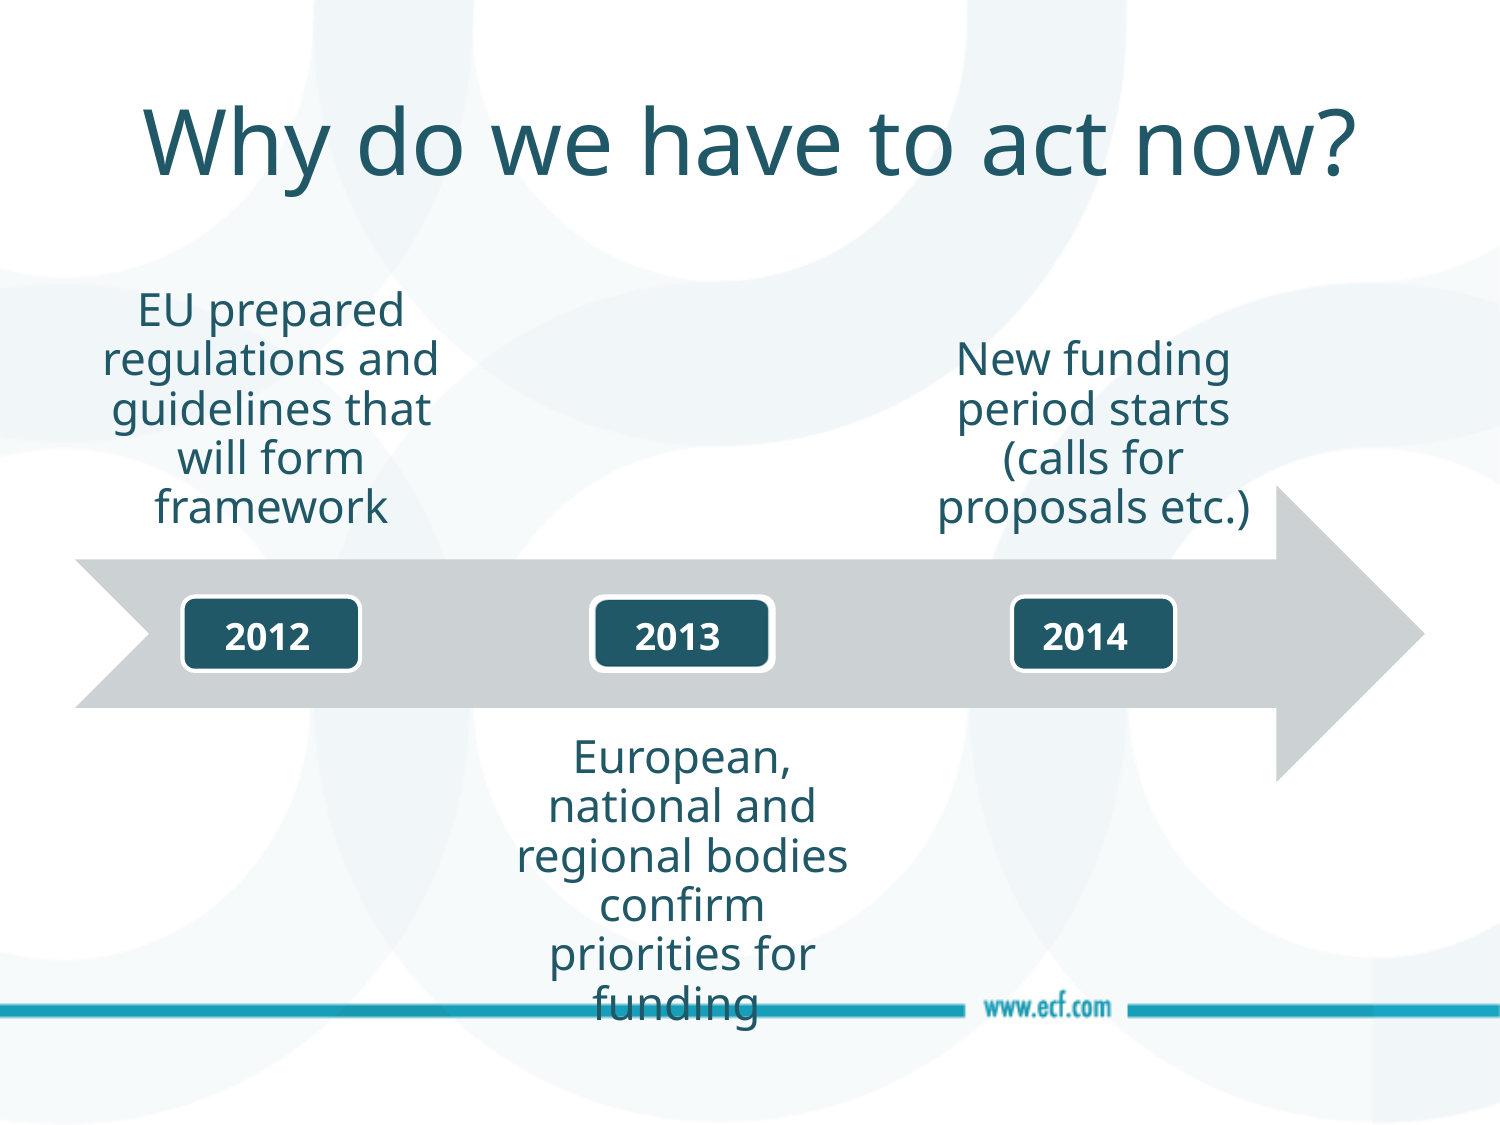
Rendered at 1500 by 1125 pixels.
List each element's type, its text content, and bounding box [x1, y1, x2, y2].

title Why do we have to act now? [75, 45, 1425, 233]
picture [0, 0, 1500, 1125]
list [74, 262, 1426, 1006]
